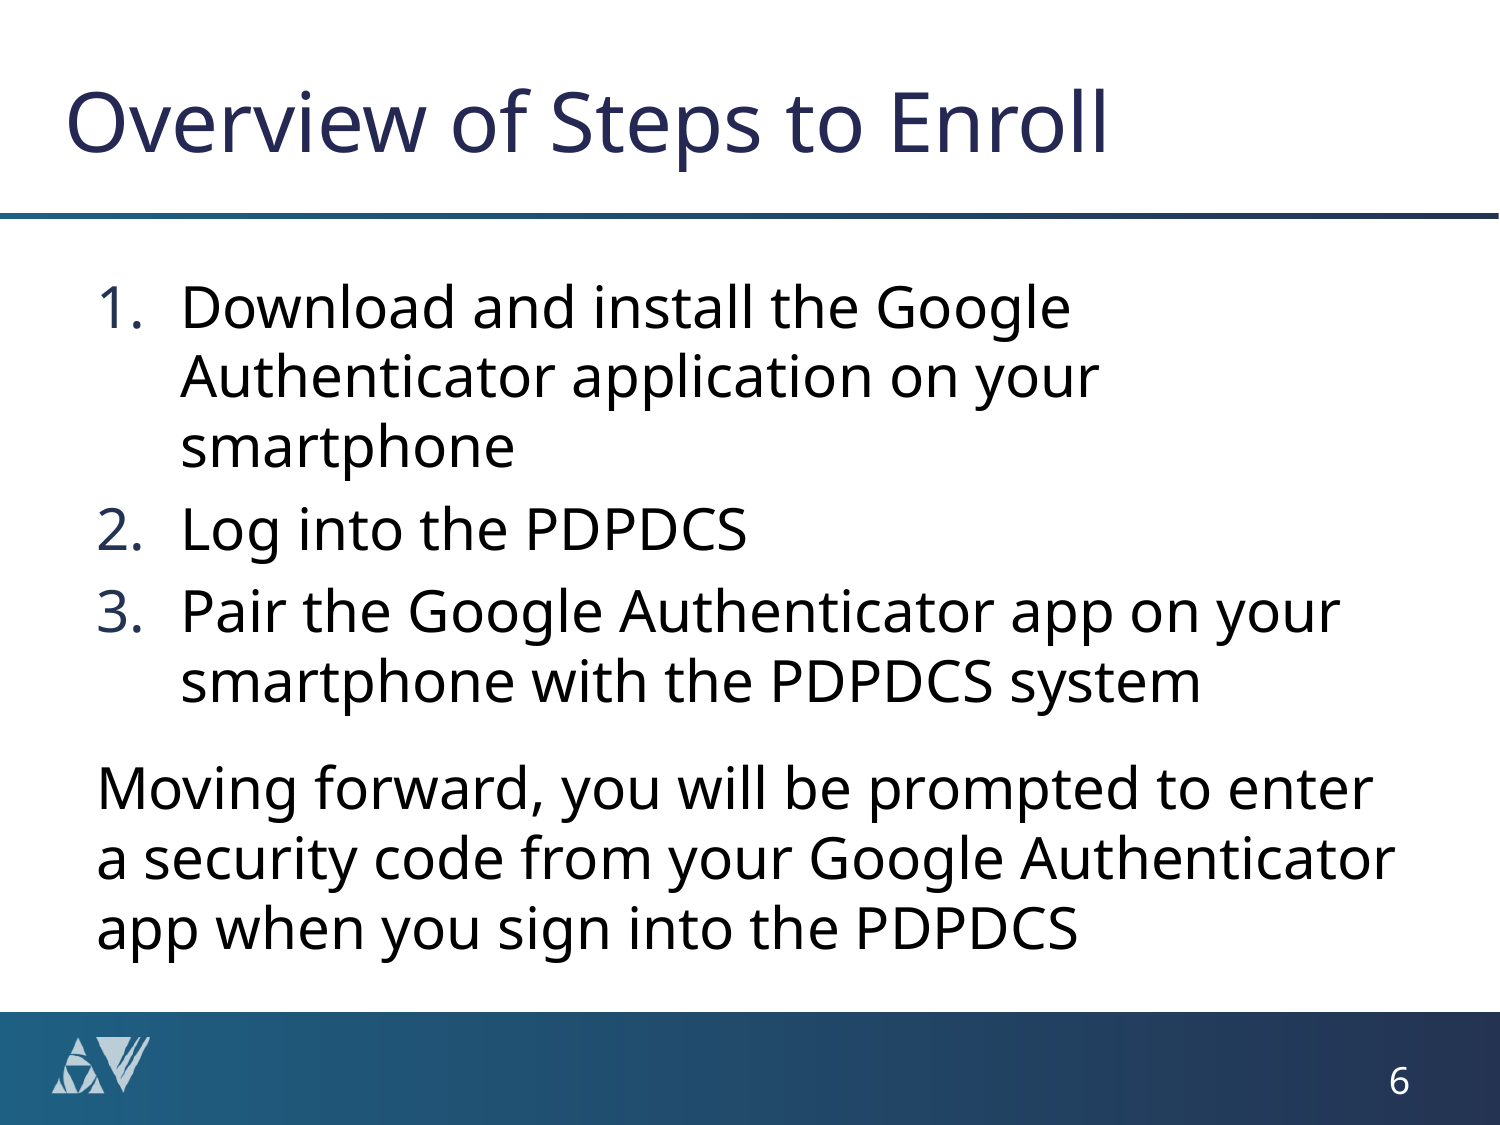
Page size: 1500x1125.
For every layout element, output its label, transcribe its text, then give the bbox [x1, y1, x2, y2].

title Overview of Steps to Enroll [50, 37, 1388, 200]
list Download and install the Google Authenticator application on your smartphone Log into the PDPDCS Pair the Google Authenticator app on your smartphone with the PDPDCS system Moving forward, you will be prompted to enter a security code from your Google Authenticator app when you sign into the PDPDCS [81, 262, 1419, 1000]
picture [50, 1037, 150, 1094]
slide_number 6 [1374, 1050, 1462, 1091]
